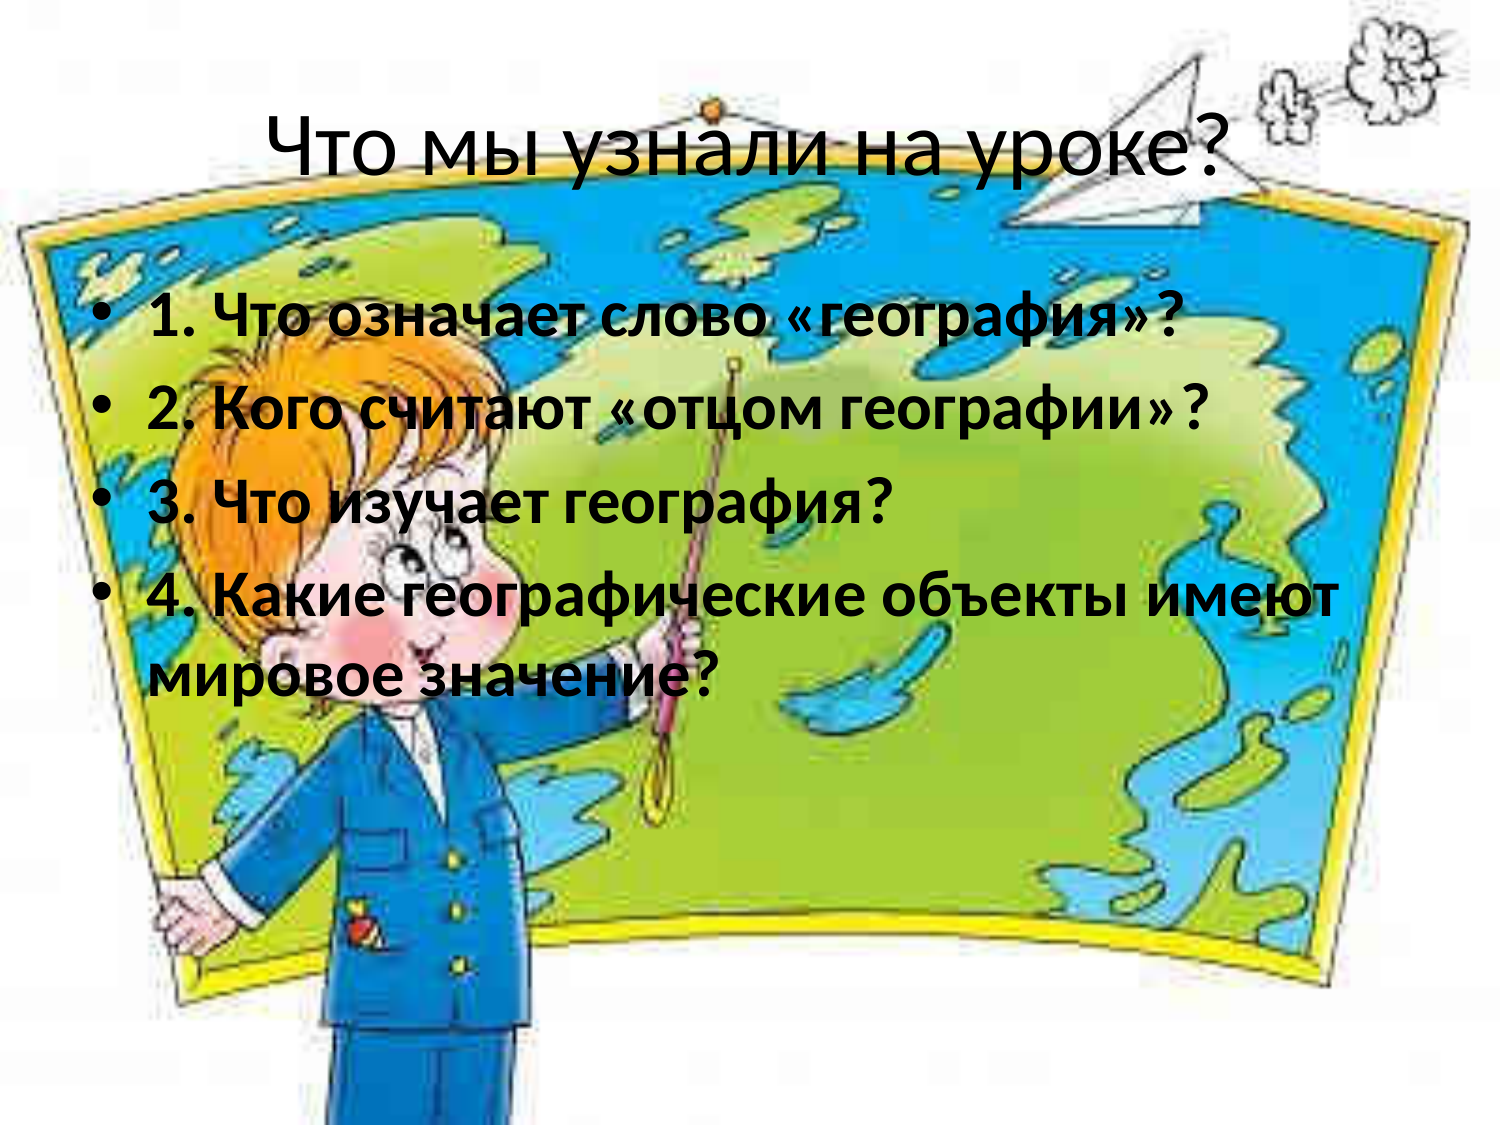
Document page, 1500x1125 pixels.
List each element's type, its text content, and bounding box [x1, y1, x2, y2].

list 1. Что означает слово «география»? 2. Кого считают «отцом географии»? 3. Что изучает география? 4. Какие географические объекты имеют мировое значение? [75, 262, 1425, 1005]
title Что мы узнали на уроке? [75, 45, 1425, 233]
picture [0, 0, 1500, 1125]
